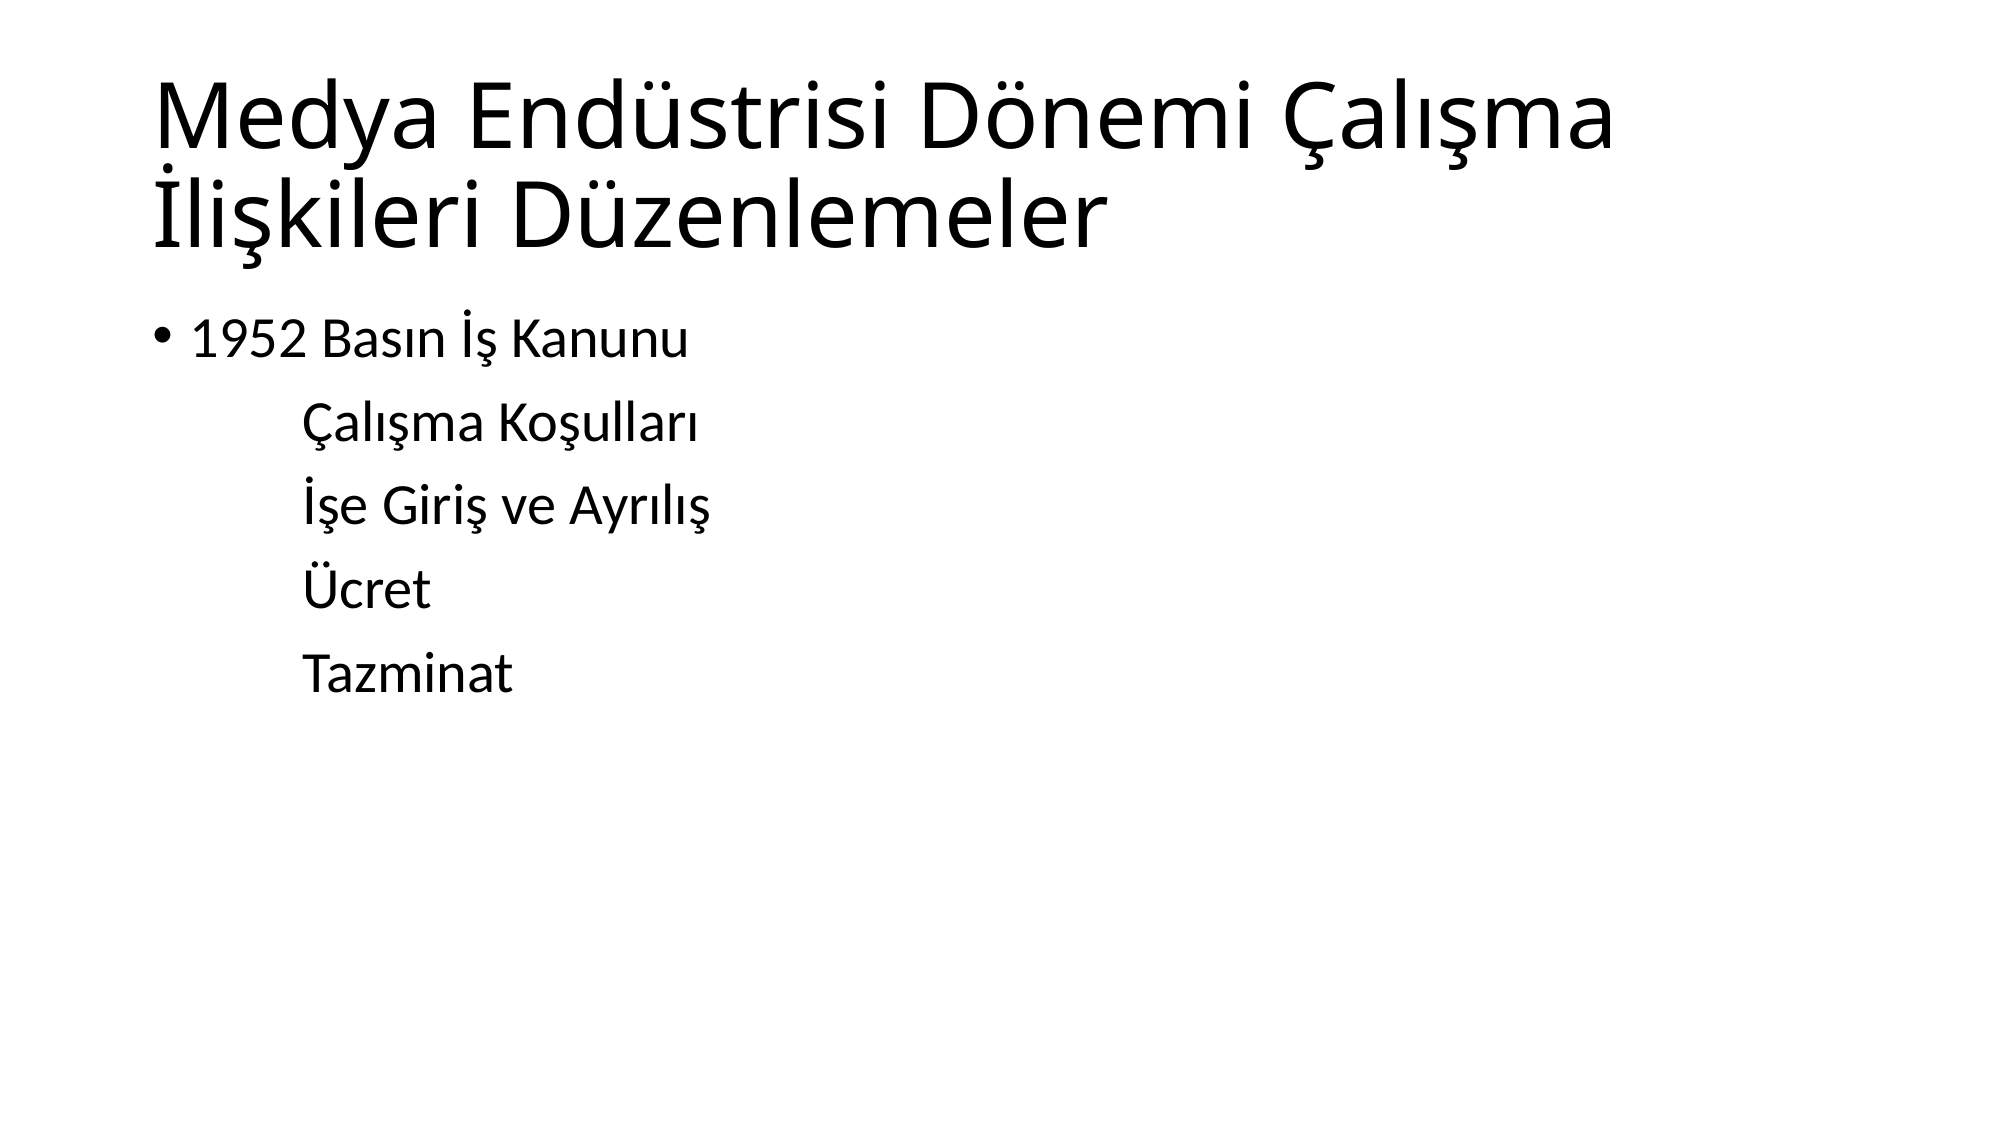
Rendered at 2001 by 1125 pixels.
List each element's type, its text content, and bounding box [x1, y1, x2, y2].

title Medya Endüstrisi Dönemi Çalışma İlişkileri Düzenlemeler [137, 59, 1863, 278]
list 1952 Basın İş Kanunu Çalışma Koşulları İşe Giriş ve Ayrılış Ücret Tazminat [137, 299, 1863, 1014]
